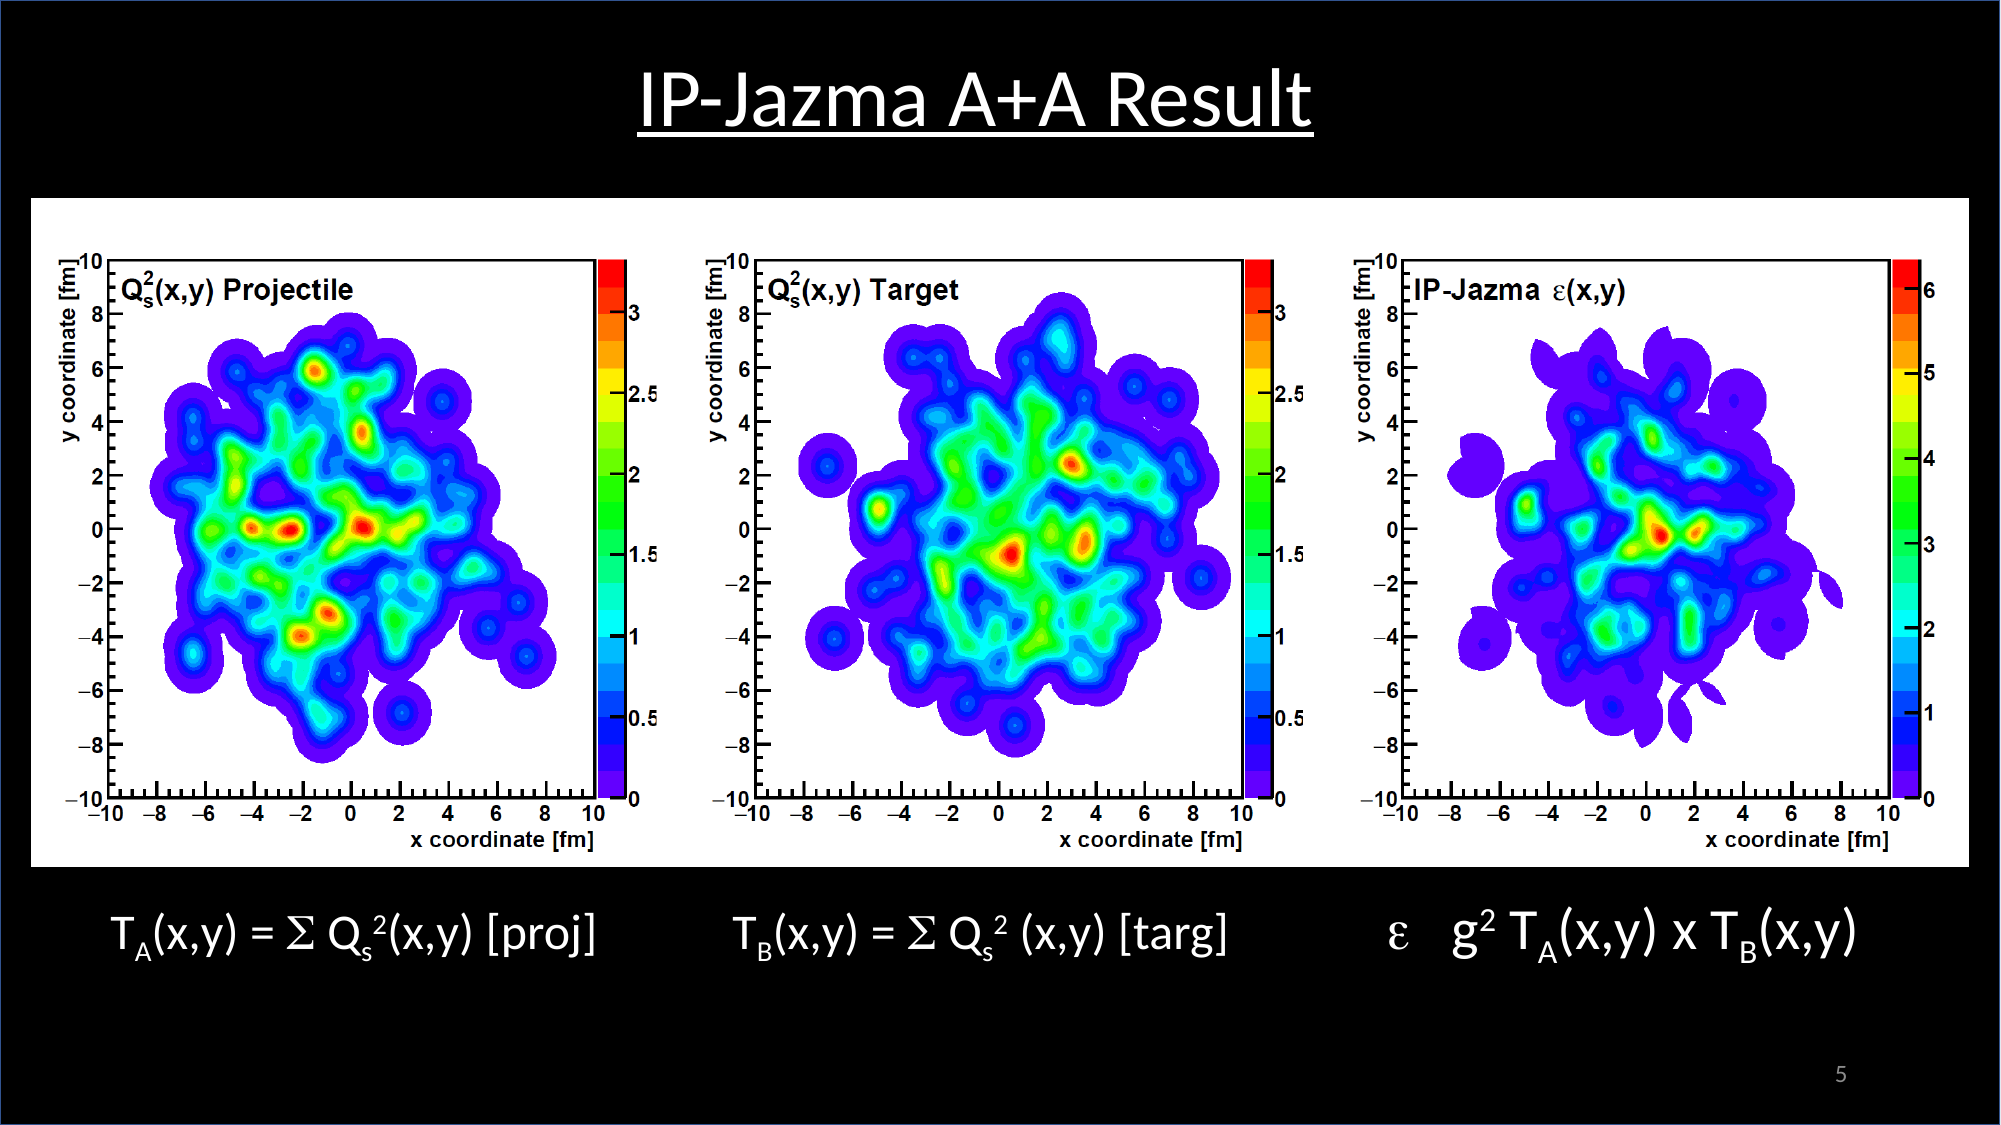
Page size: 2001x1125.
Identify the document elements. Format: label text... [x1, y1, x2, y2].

slide_number 5 [1412, 1042, 1863, 1103]
text_box IP-Jazma A+A Result [622, 35, 1330, 151]
picture [31, 198, 1969, 867]
